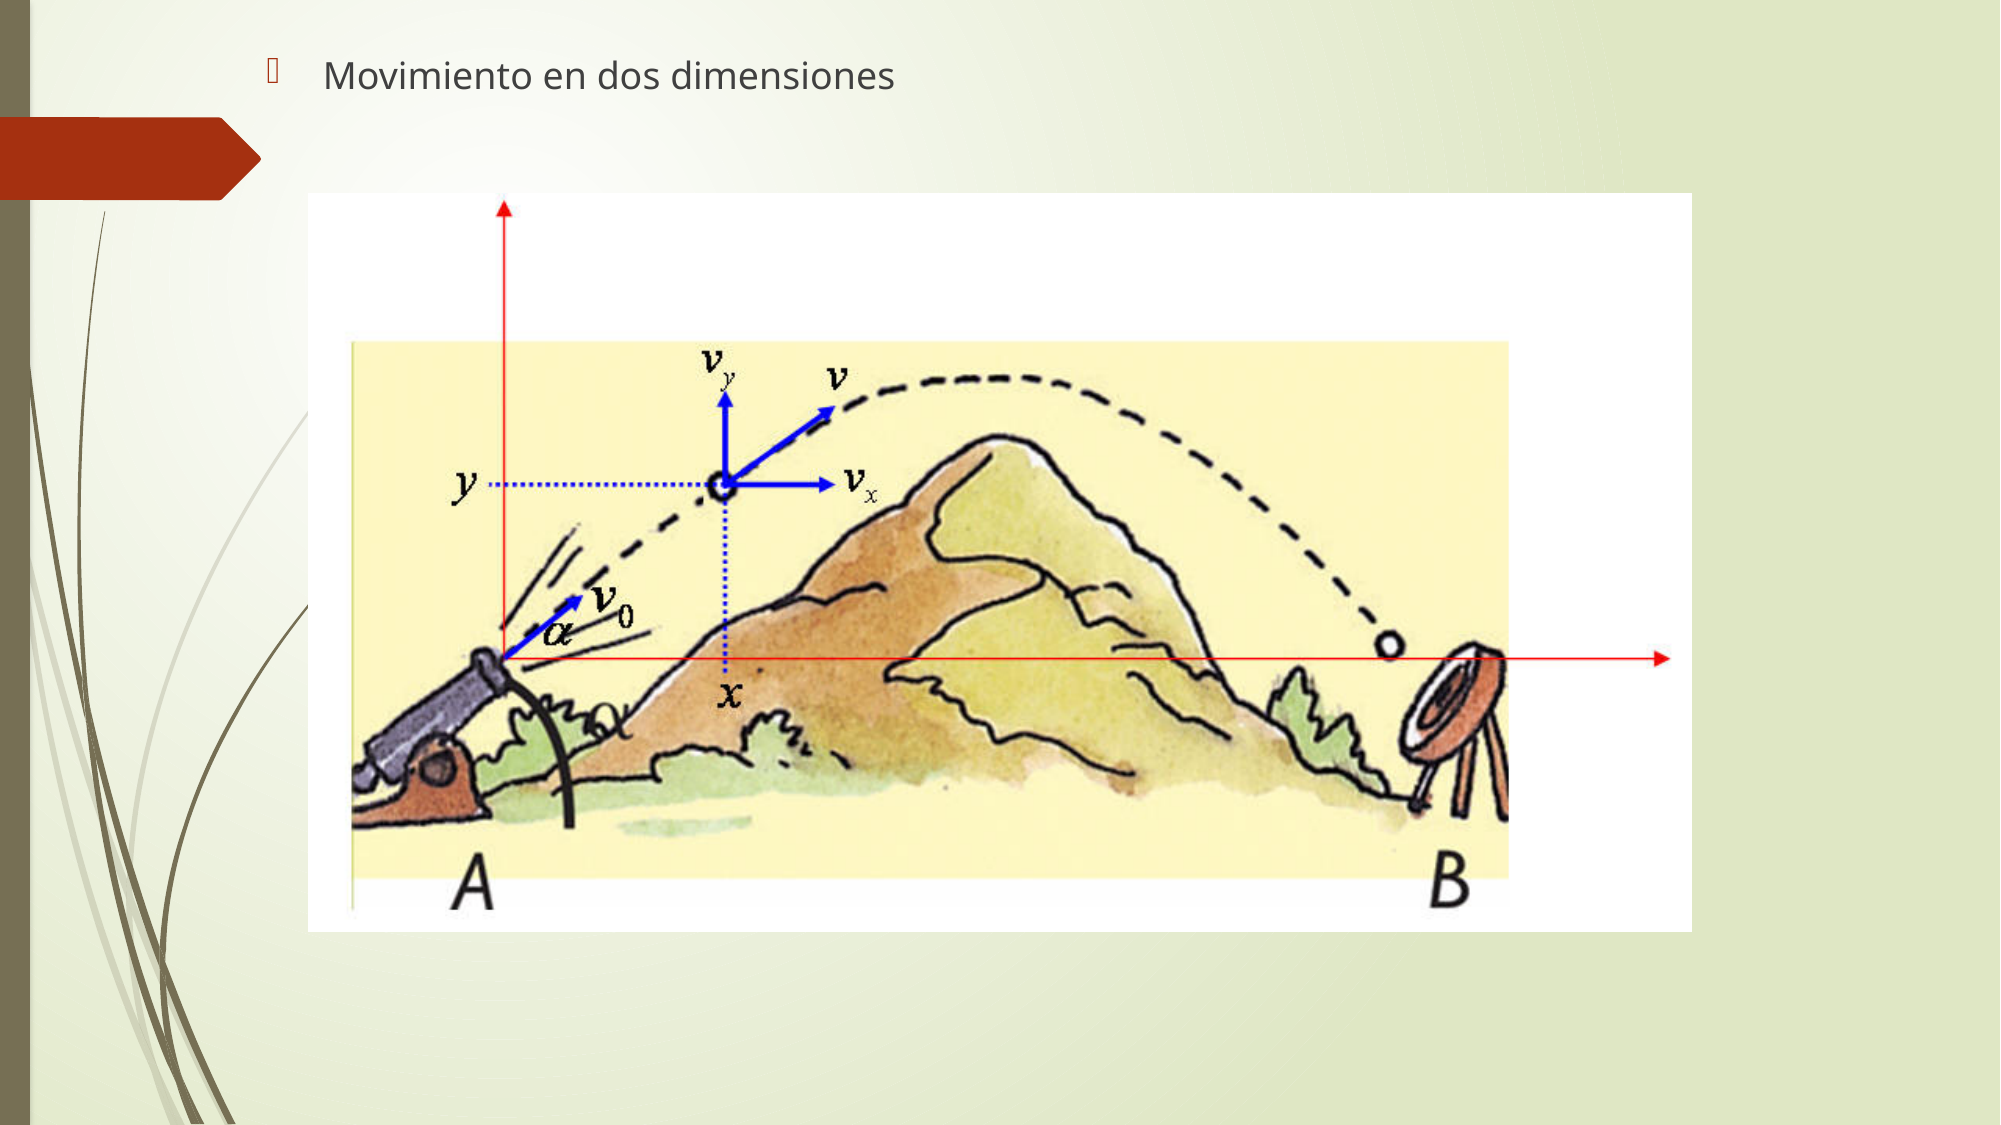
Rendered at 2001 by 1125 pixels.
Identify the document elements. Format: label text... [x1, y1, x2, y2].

picture [308, 193, 1692, 932]
list Movimiento en dos dimensiones [251, 44, 1715, 664]
